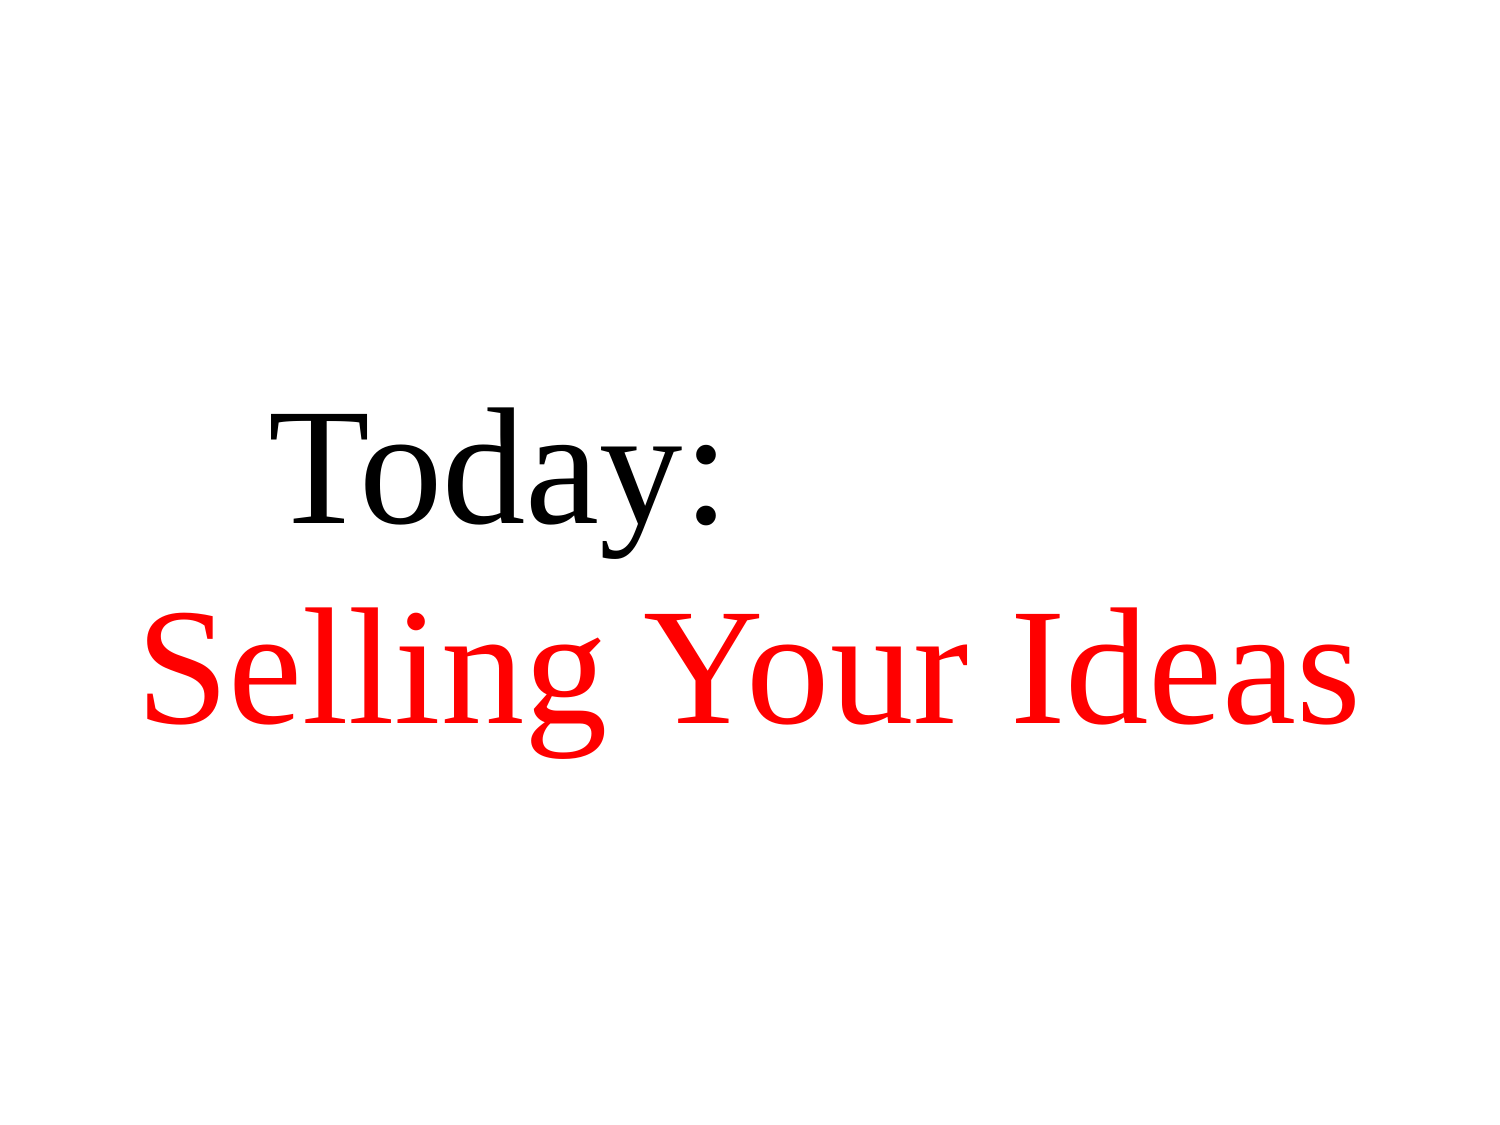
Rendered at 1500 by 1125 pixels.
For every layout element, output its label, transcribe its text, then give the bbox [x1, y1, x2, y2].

text_box Today: Selling Your Ideas [0, 349, 1500, 874]
